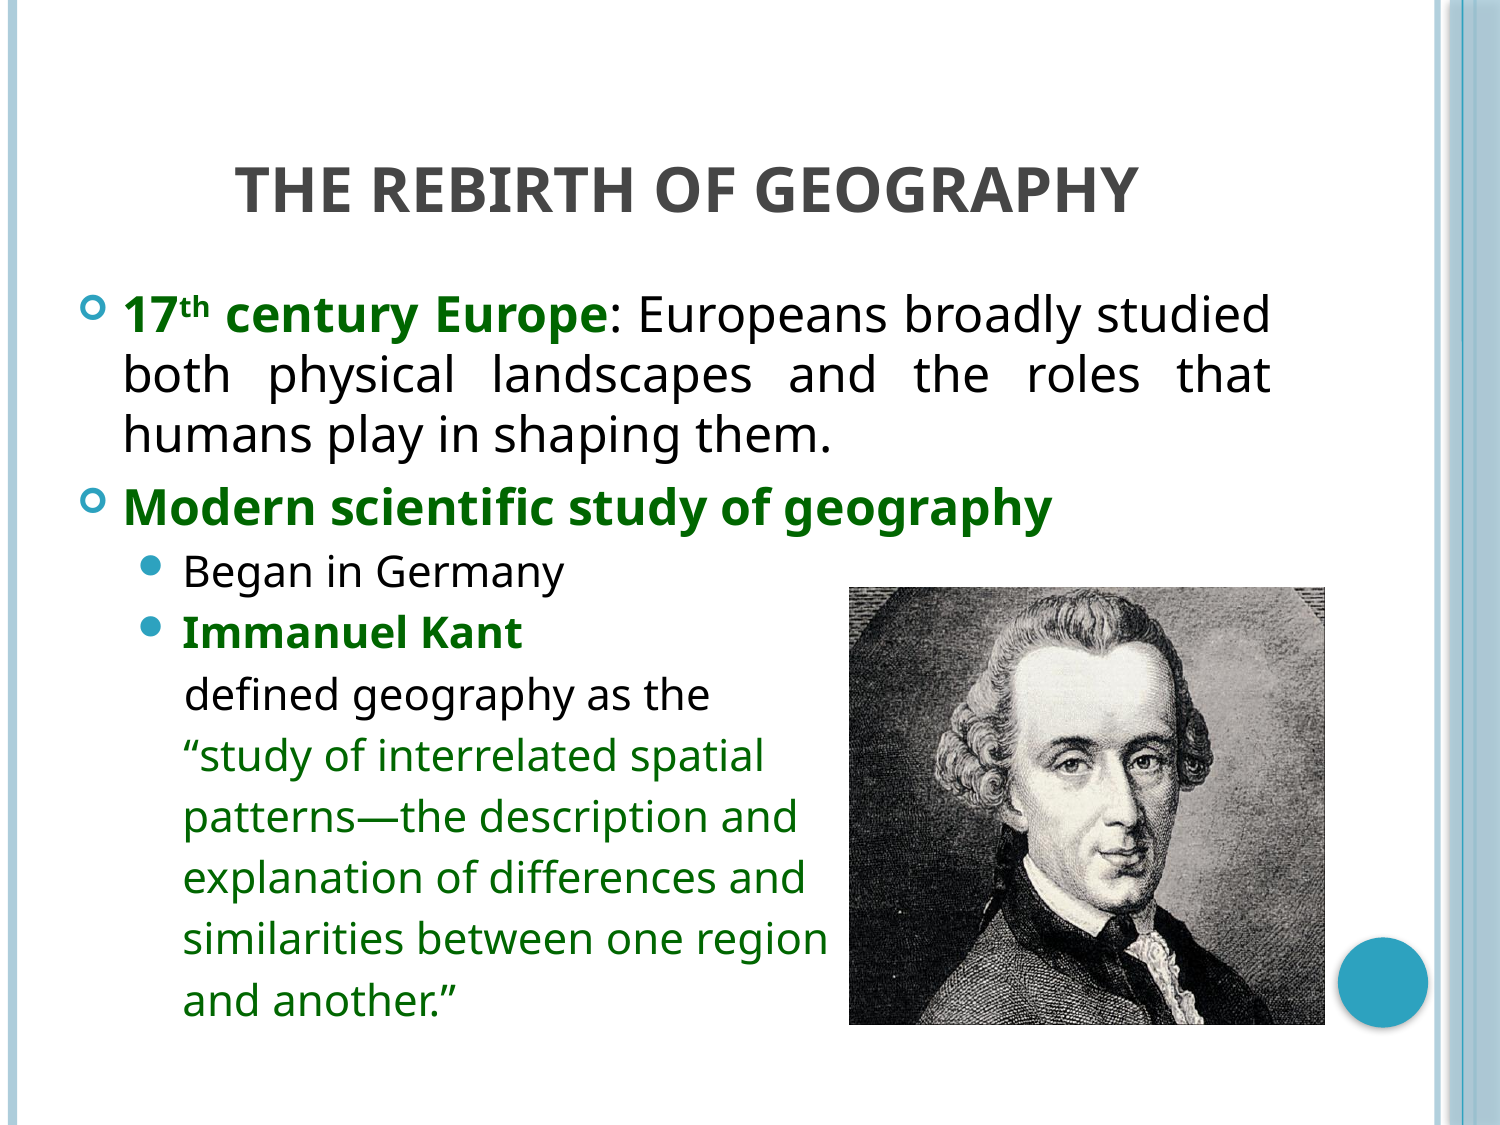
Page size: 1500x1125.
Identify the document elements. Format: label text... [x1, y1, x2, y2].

title The Rebirth of Geography [75, 45, 1300, 233]
list 17th century Europe: Europeans broadly studied both physical landscapes and the roles that humans play in shaping them. Modern scientific study of geography Began in Germany Immanuel Kant defined geography as the “study of interrelated spatial patterns—the description and explanation of differences and similarities between one region and another.” [62, 274, 1288, 1075]
picture [849, 586, 1326, 1026]
